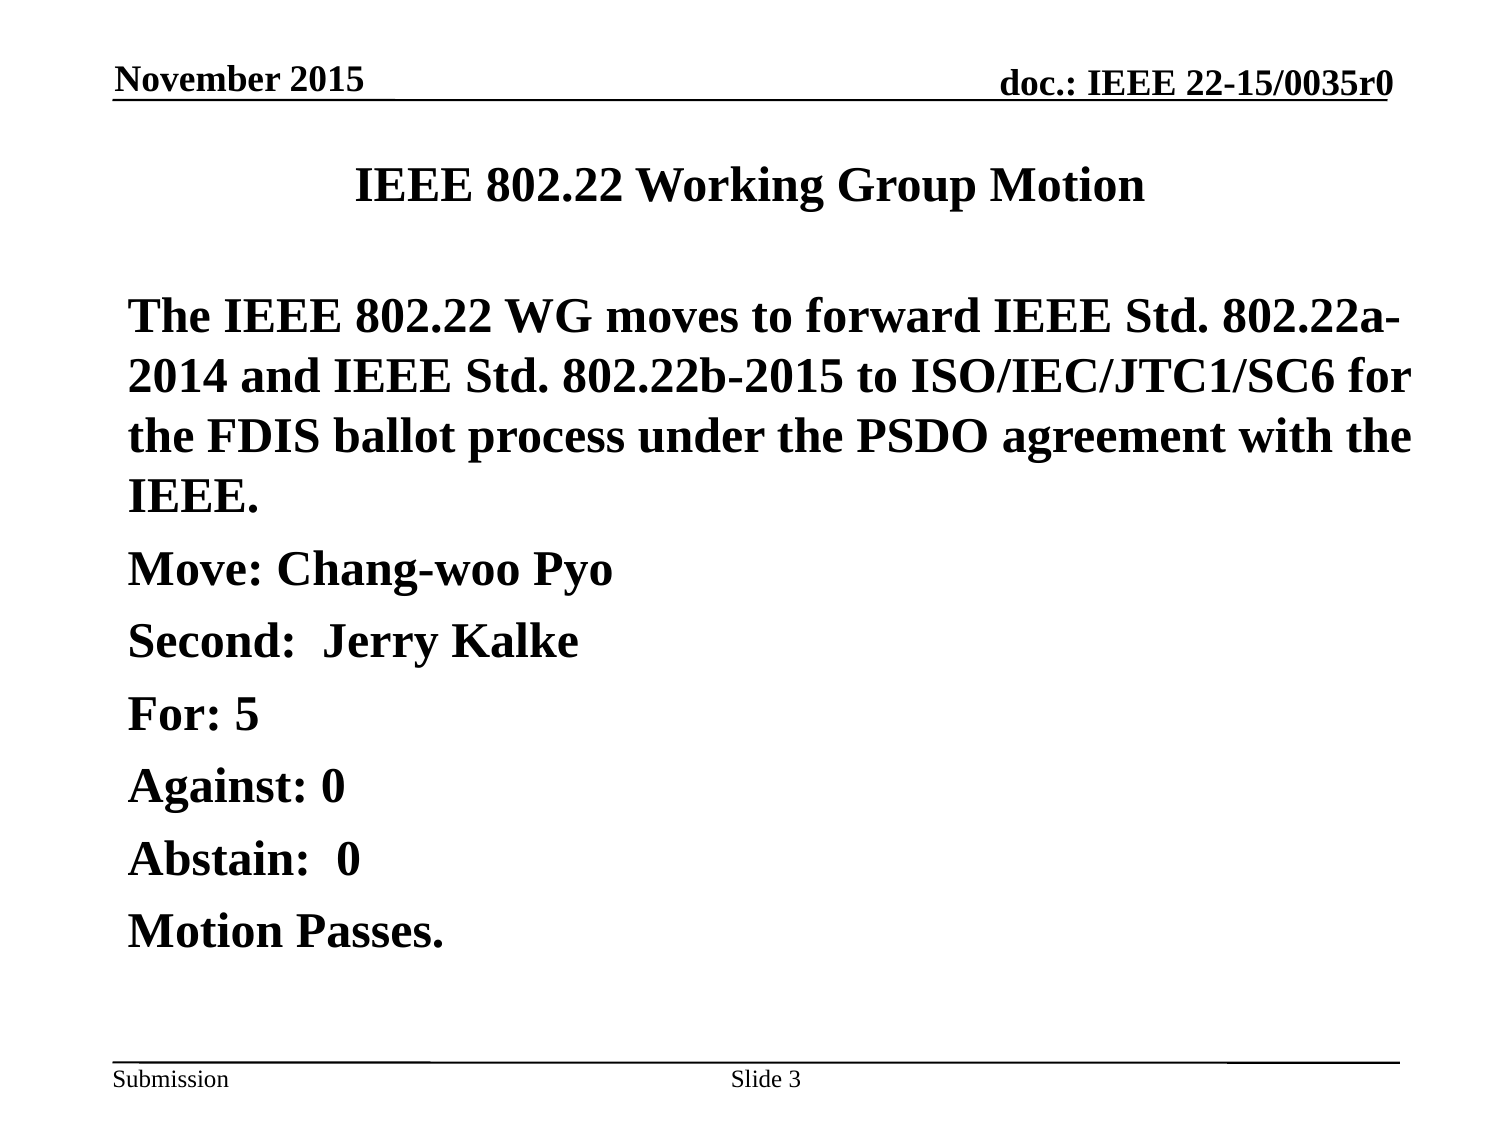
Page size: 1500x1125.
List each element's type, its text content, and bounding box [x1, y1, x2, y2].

title IEEE 802.22 Working Group Motion [49, 112, 1451, 251]
slide_number Slide 3 [674, 1061, 858, 1101]
list The IEEE 802.22 WG moves to forward IEEE Std. 802.22a-2014 and IEEE Std. 802.22b-2015 to ISO/IEC/JTC1/SC6 for the FDIS ballot process under the PSDO agreement with the IEEE. Move: Chang-woo Pyo Second: Jerry Kalke For: 5 Against: 0 Abstain: 0 Motion Passes. [112, 274, 1438, 1026]
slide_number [114, 54, 540, 100]
